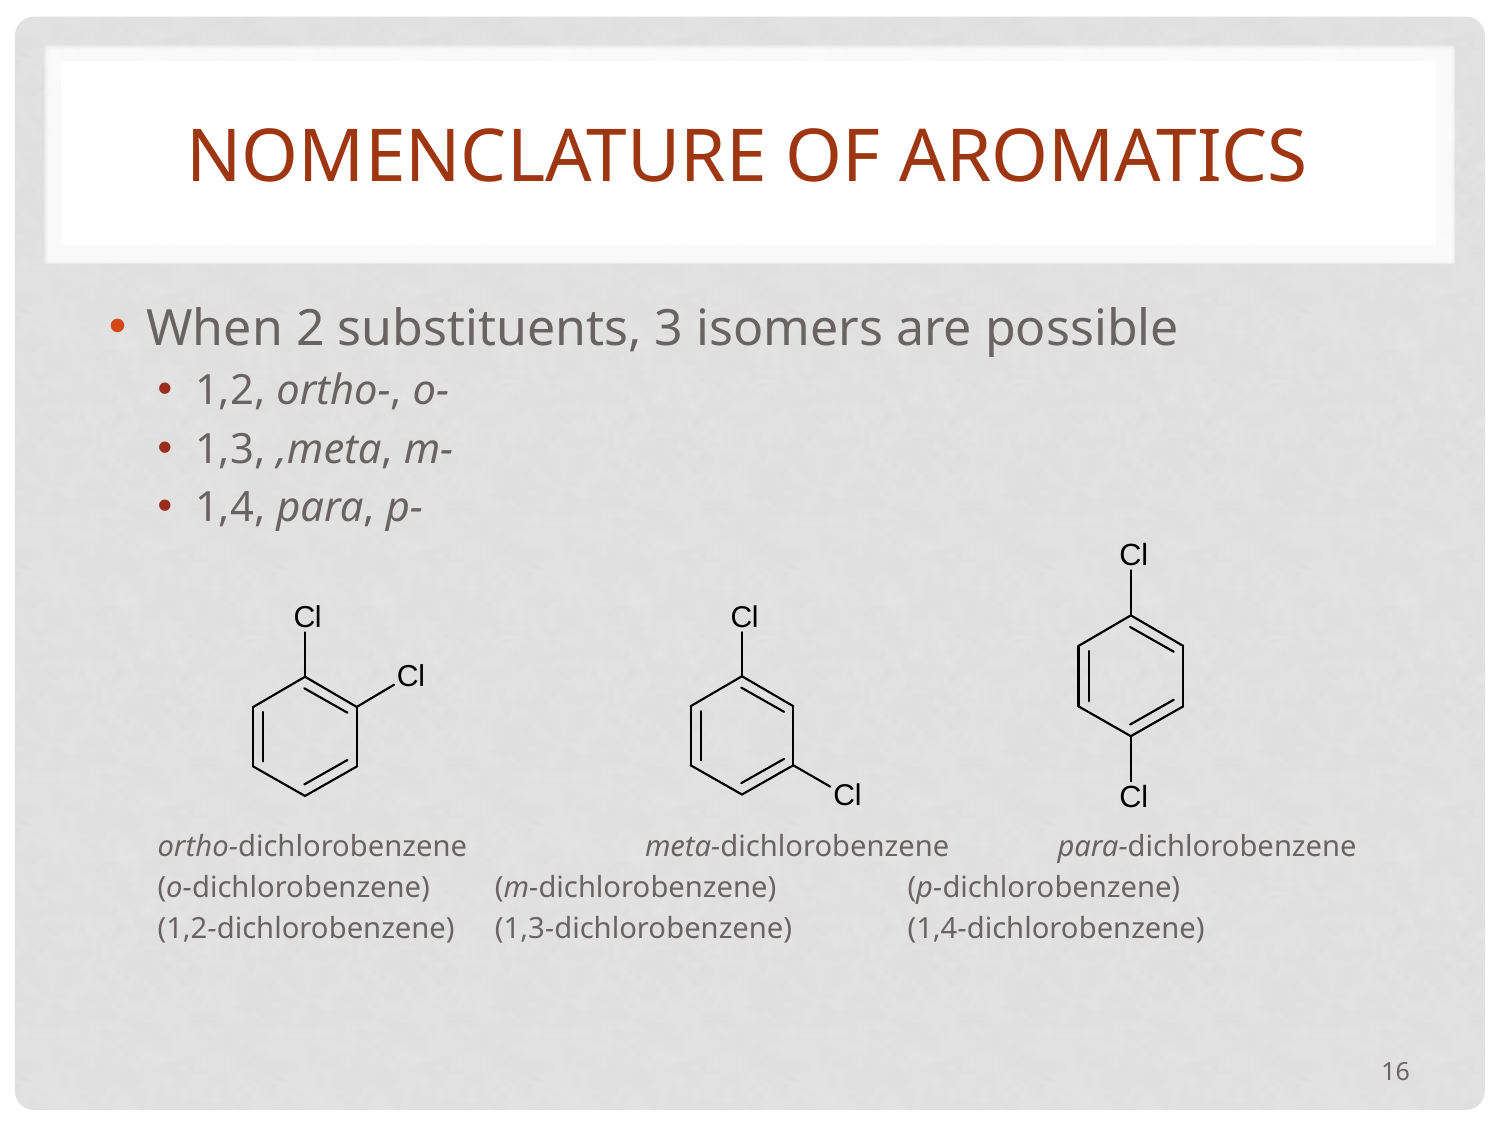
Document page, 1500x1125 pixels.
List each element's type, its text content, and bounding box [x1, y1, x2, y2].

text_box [1062, 537, 1201, 815]
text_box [674, 599, 863, 813]
slide_number 16 [1074, 1042, 1425, 1103]
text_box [237, 599, 427, 813]
title Nomenclature of aromatics [69, 66, 1425, 238]
list When 2 substituents, 3 isomers are possible 1,2, ortho-, o- 1,3, ,meta, m- 1,4, para, p- ortho-dichlorobenzene meta-dichlorobenzene para-dichlorobenzene (o-dichlorobenzene) (m-dichlorobenzene) (p-dichlorobenzene) (1,2-dichlorobenzene) (1,3-dichlorobenzene) (1,4-dichlorobenzene) [75, 287, 1425, 1005]
